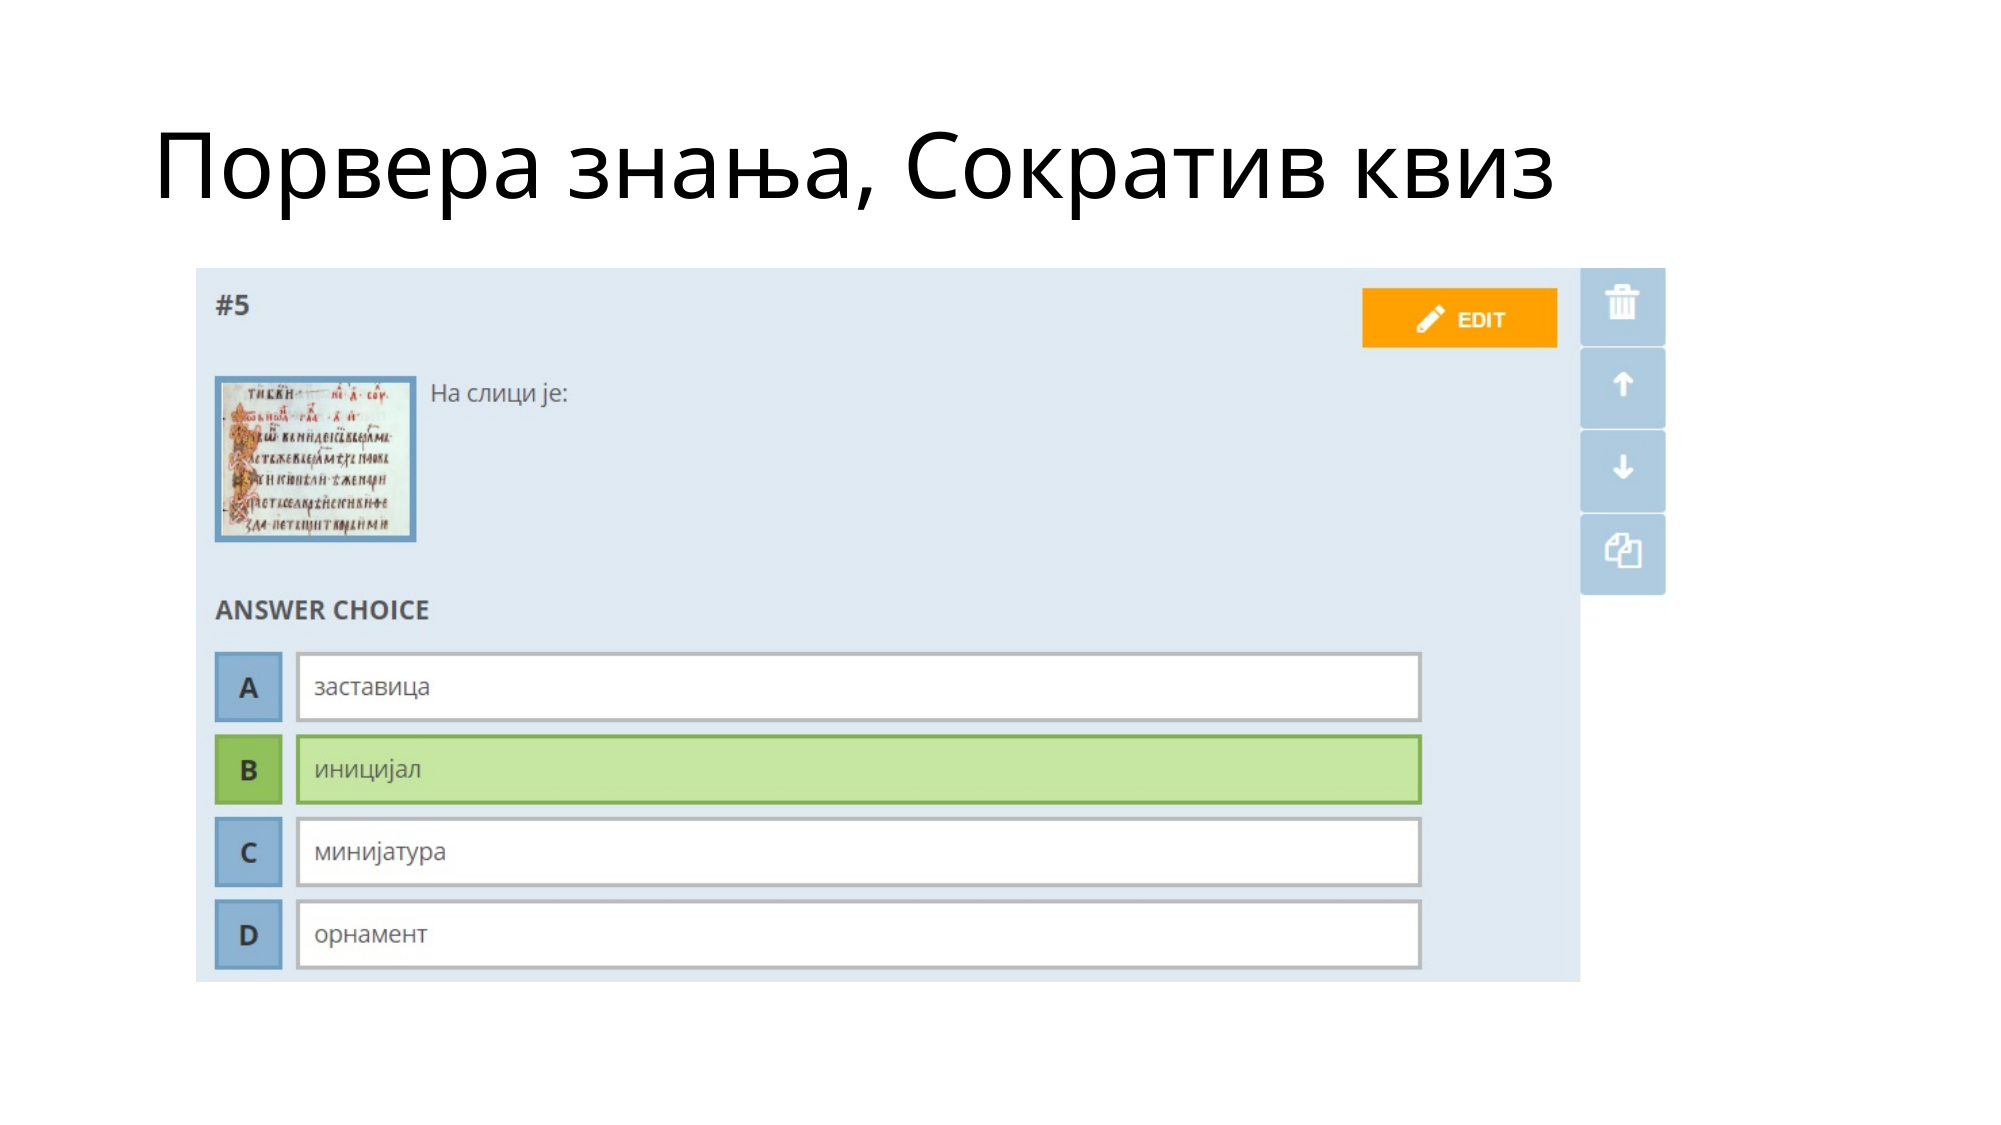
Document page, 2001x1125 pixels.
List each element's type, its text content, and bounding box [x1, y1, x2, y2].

title Порвера знања, Сократив квиз [137, 59, 1863, 278]
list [196, 268, 1678, 982]
